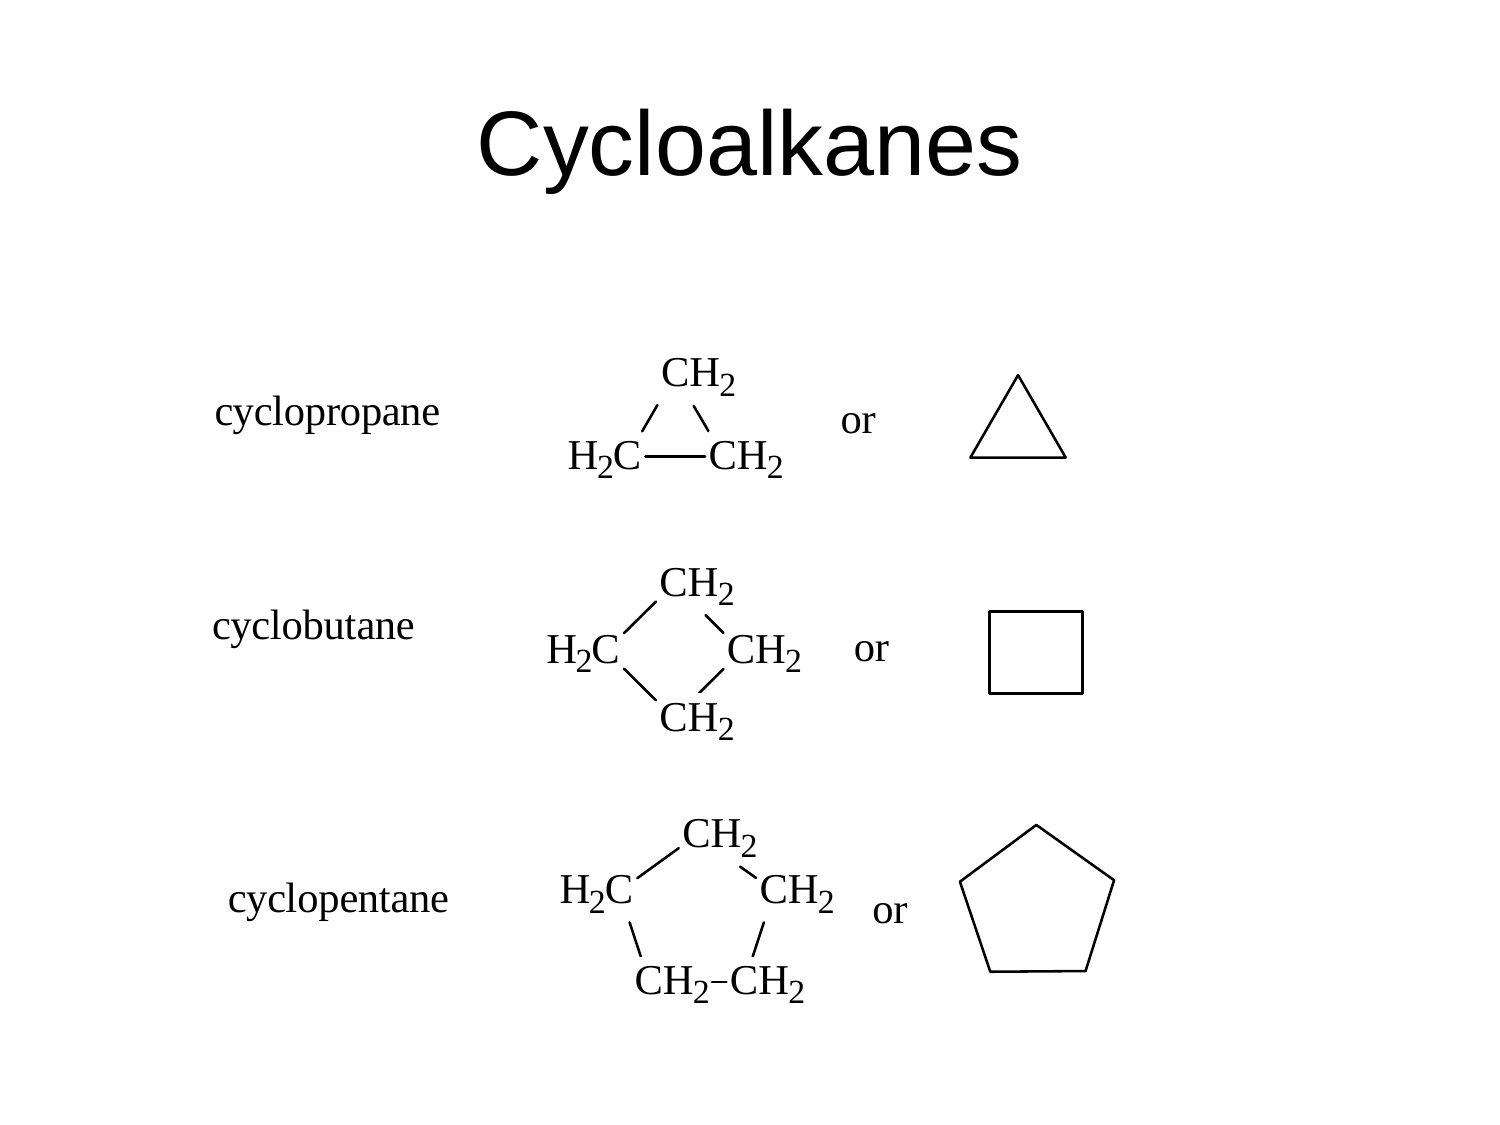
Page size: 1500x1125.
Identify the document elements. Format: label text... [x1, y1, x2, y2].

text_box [199, 324, 1138, 1038]
title Cycloalkanes [74, 44, 1426, 233]
